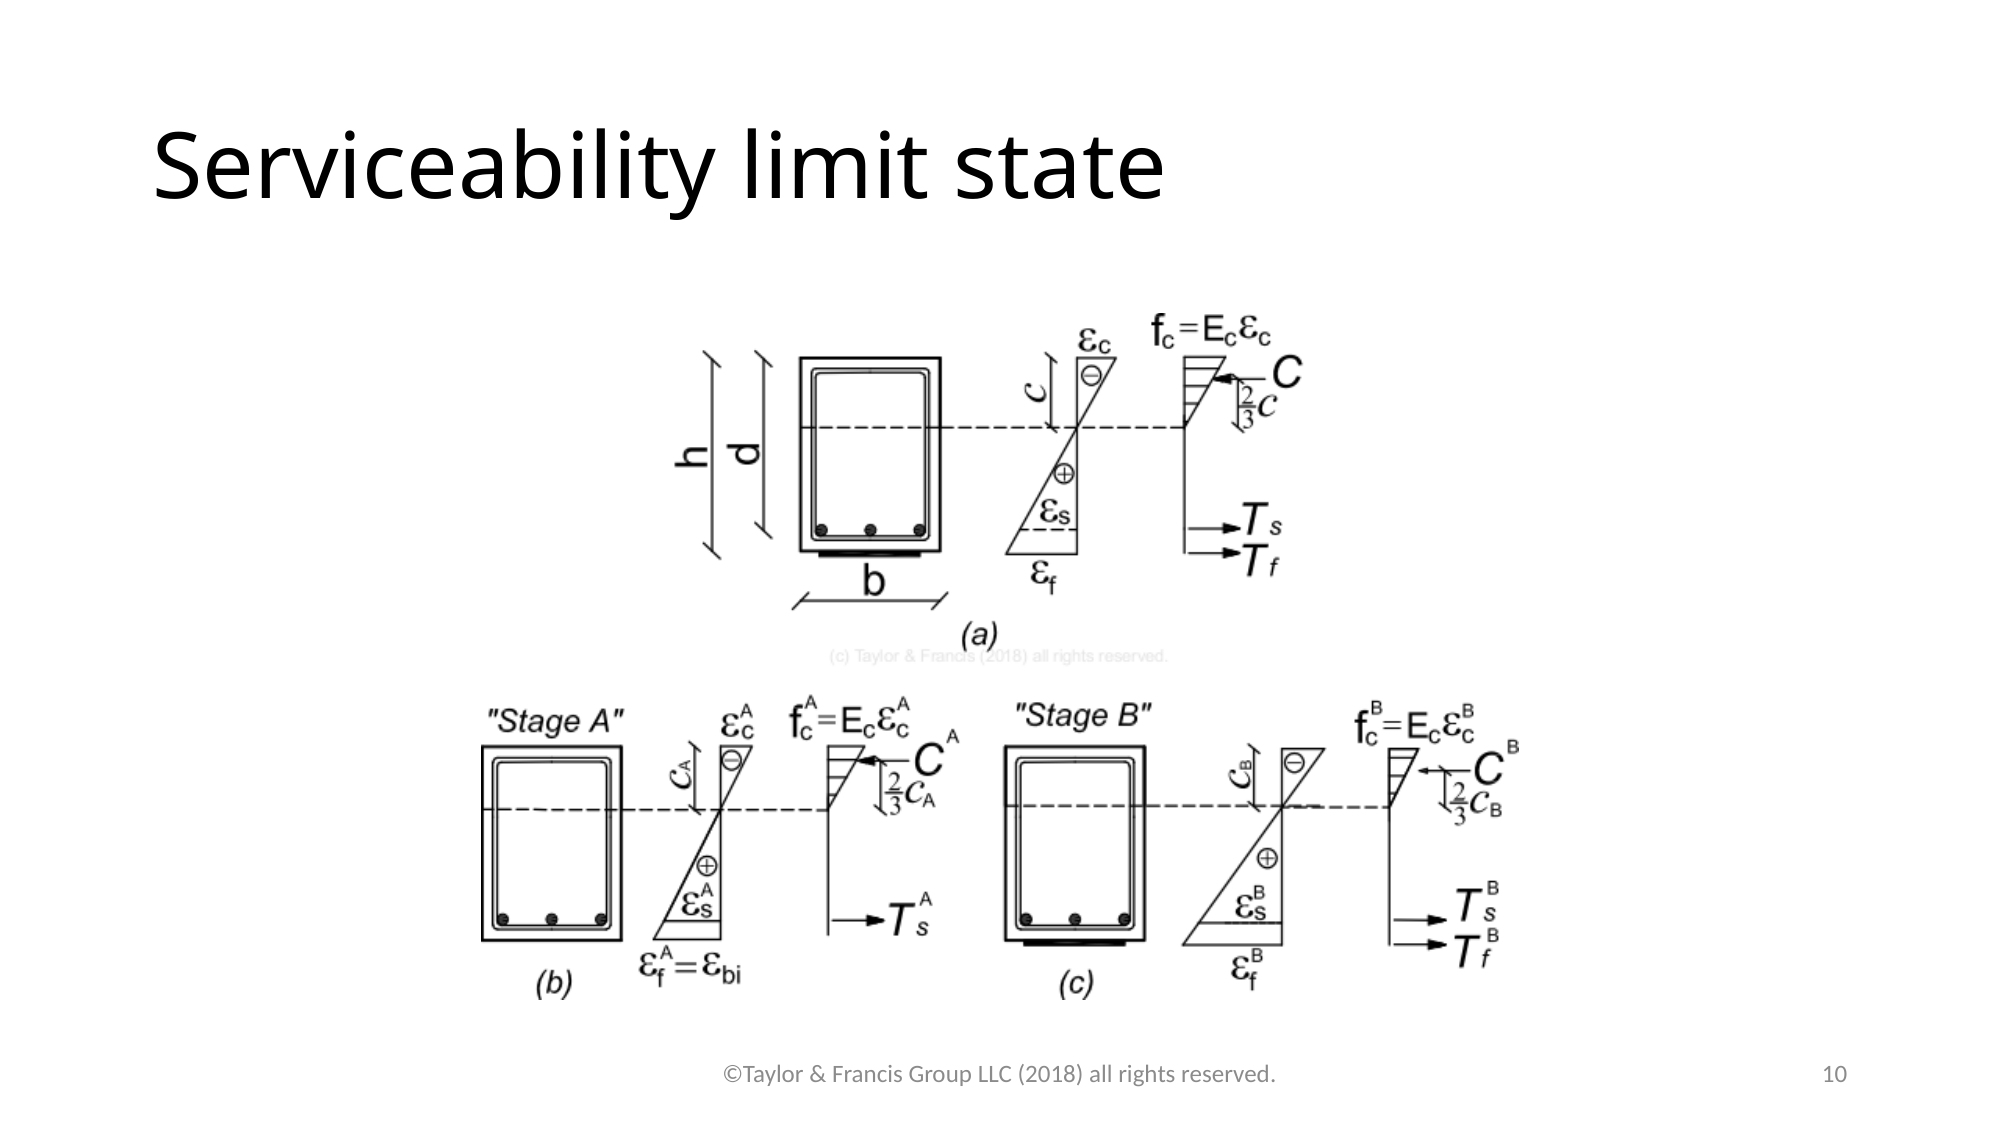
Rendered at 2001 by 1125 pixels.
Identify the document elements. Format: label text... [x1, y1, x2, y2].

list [481, 313, 1519, 1000]
title Serviceability limit state [137, 59, 1863, 278]
slide_number 10 [1412, 1042, 1863, 1103]
footer ©Taylor & Francis Group LLC (2018) all rights reserved. [662, 1042, 1338, 1103]
